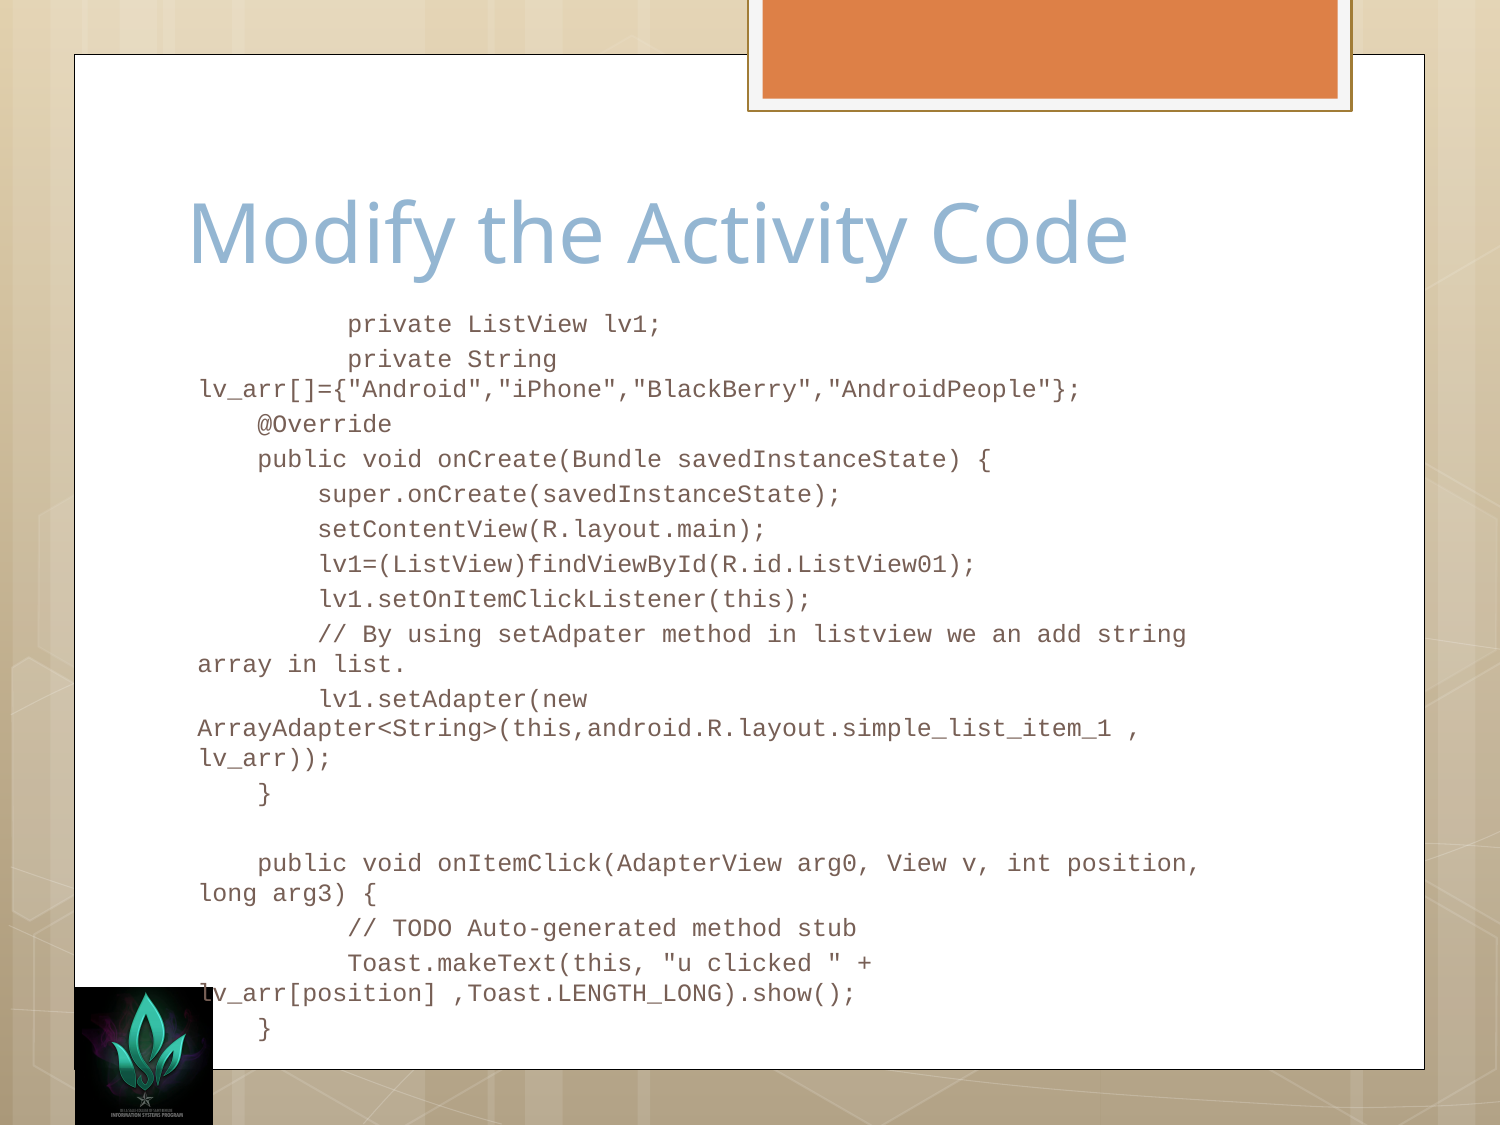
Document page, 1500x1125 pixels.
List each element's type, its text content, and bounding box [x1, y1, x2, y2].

picture [75, 987, 213, 1125]
title Modify the Activity Code [171, 168, 1324, 288]
list private ListView lv1; private String lv_arr[]={"Android","iPhone","BlackBerry","AndroidPeople"}; @Override public void onCreate(Bundle savedInstanceState) { super.onCreate(savedInstanceState); setContentView(R.layout.main); lv1=(ListView)findViewById(R.id.ListView01); lv1.setOnItemClickListener(this); // By using setAdpater method in listview we an add string array in list. lv1.setAdapter(new ArrayAdapter<String>(this,android.R.layout.simple_list_item_1 , lv_arr)); } public void onItemClick(AdapterView arg0, View v, int position, long arg3) { // TODO Auto-generated method stub Toast.makeText(this, "u clicked " + lv_arr[position] ,Toast.LENGTH_LONG).show(); } [174, 299, 1287, 1063]
